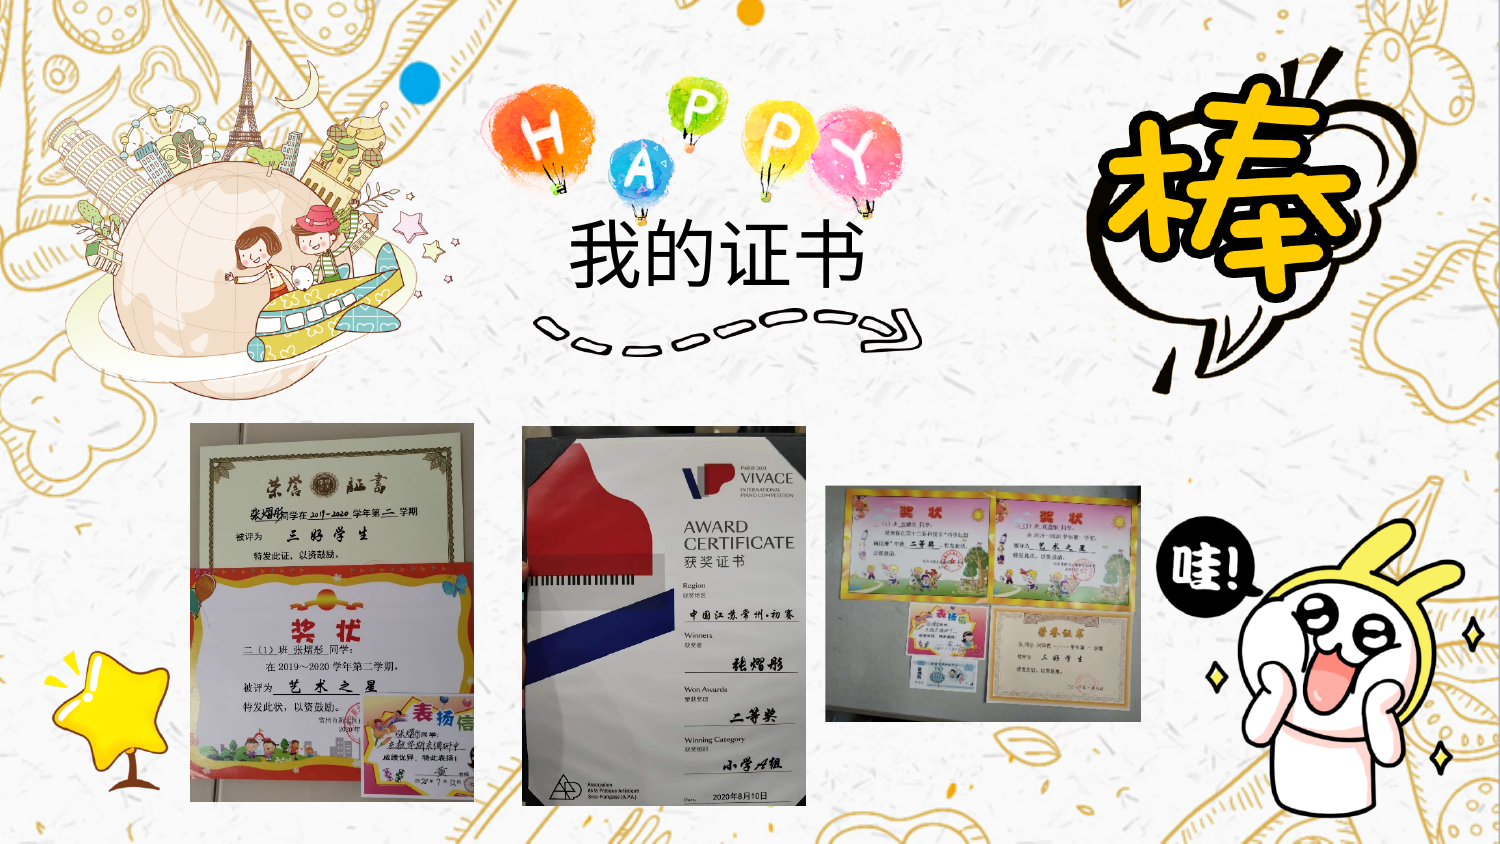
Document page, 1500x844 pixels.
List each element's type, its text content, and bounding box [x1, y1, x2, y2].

text_box 我的证书 [552, 248, 883, 306]
picture [0, 0, 1500, 844]
